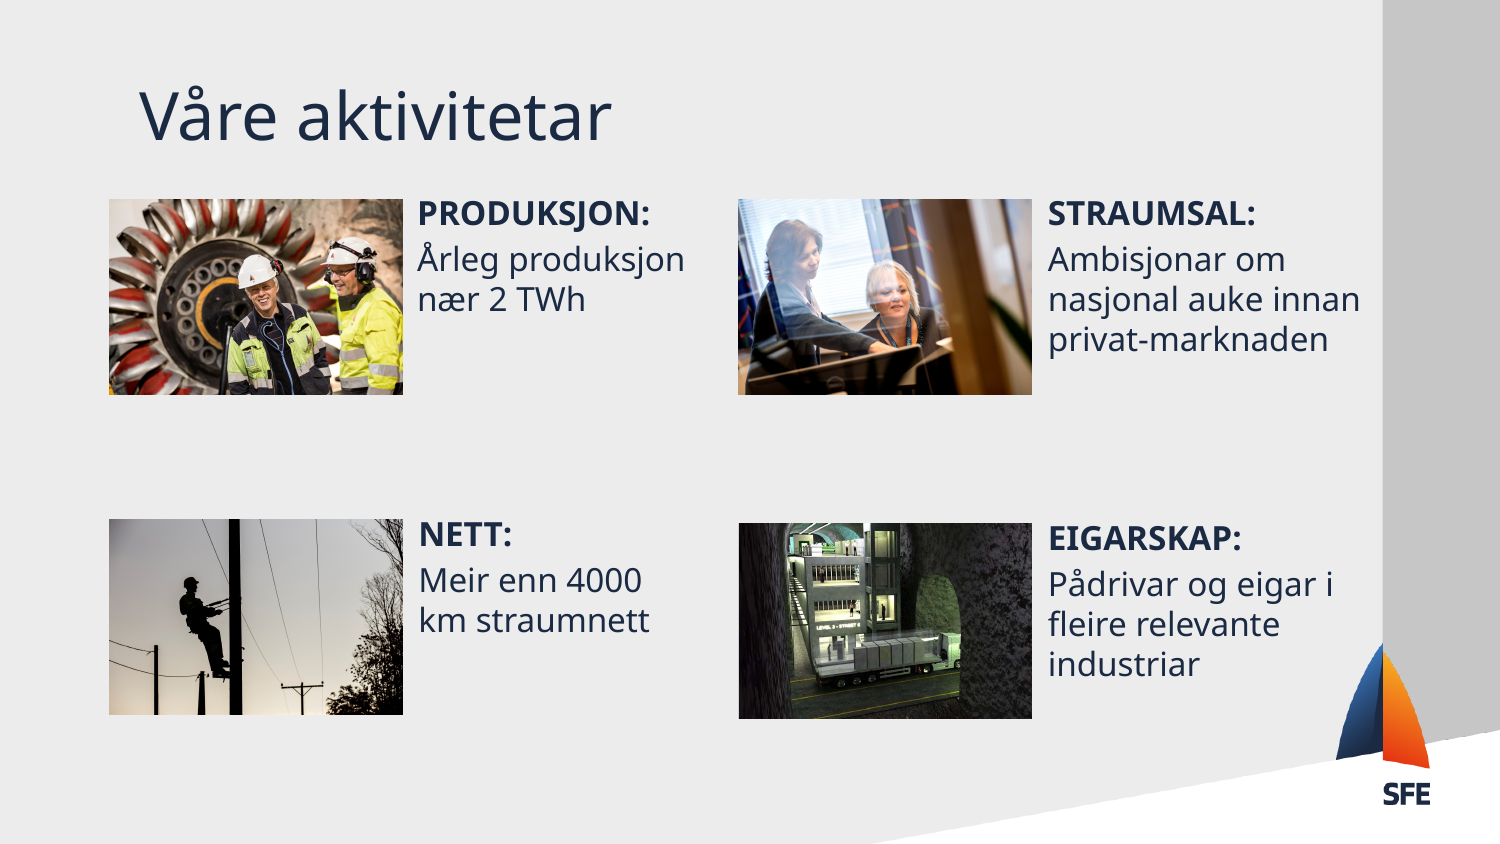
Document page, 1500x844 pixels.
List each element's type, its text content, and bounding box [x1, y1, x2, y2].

text_box STRAUMSAL: Ambisjonar om nasjonal auke innan privat-marknaden [1033, 184, 1380, 366]
title Våre aktivitetar [124, 50, 1307, 176]
text_box EIGARSKAP: Pådrivar og eigar i fleire relevante industriar [1033, 509, 1367, 726]
text_box PRODUKSJON: Årleg produksjon nær 2 TWh [402, 184, 722, 326]
text_box NETT: Meir enn 4000 km straumnett [403, 505, 703, 647]
picture [0, 0, 1500, 844]
